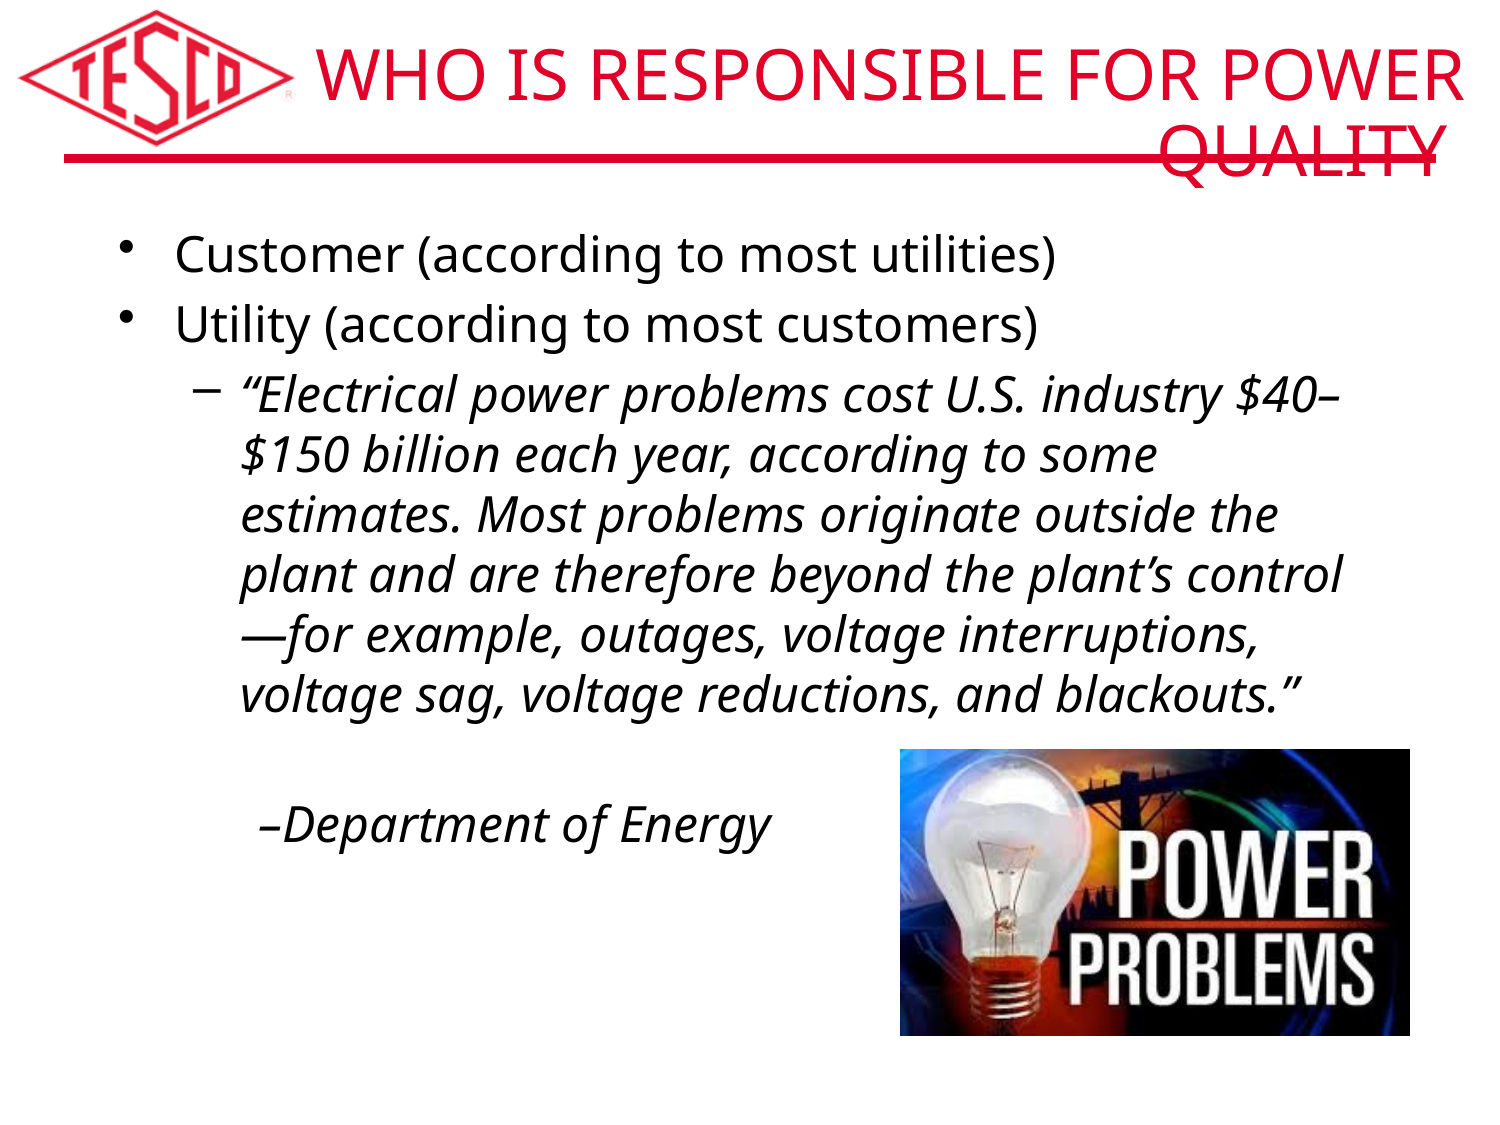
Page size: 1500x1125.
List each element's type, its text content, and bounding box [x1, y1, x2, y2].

list Customer (according to most utilities) Utility (according to most customers) “Electrical power problems cost U.S. industry $40–$150 billion each year, according to some estimates. Most problems originate outside the plant and are therefore beyond the plant’s control—for example, outages, voltage interruptions, voltage sag, voltage reductions, and blackouts.” –Department of Energy [103, 214, 1397, 1010]
title Who is responsible for Power quality [50, 60, 1482, 172]
picture [899, 749, 1410, 1036]
picture [0, 0, 315, 150]
